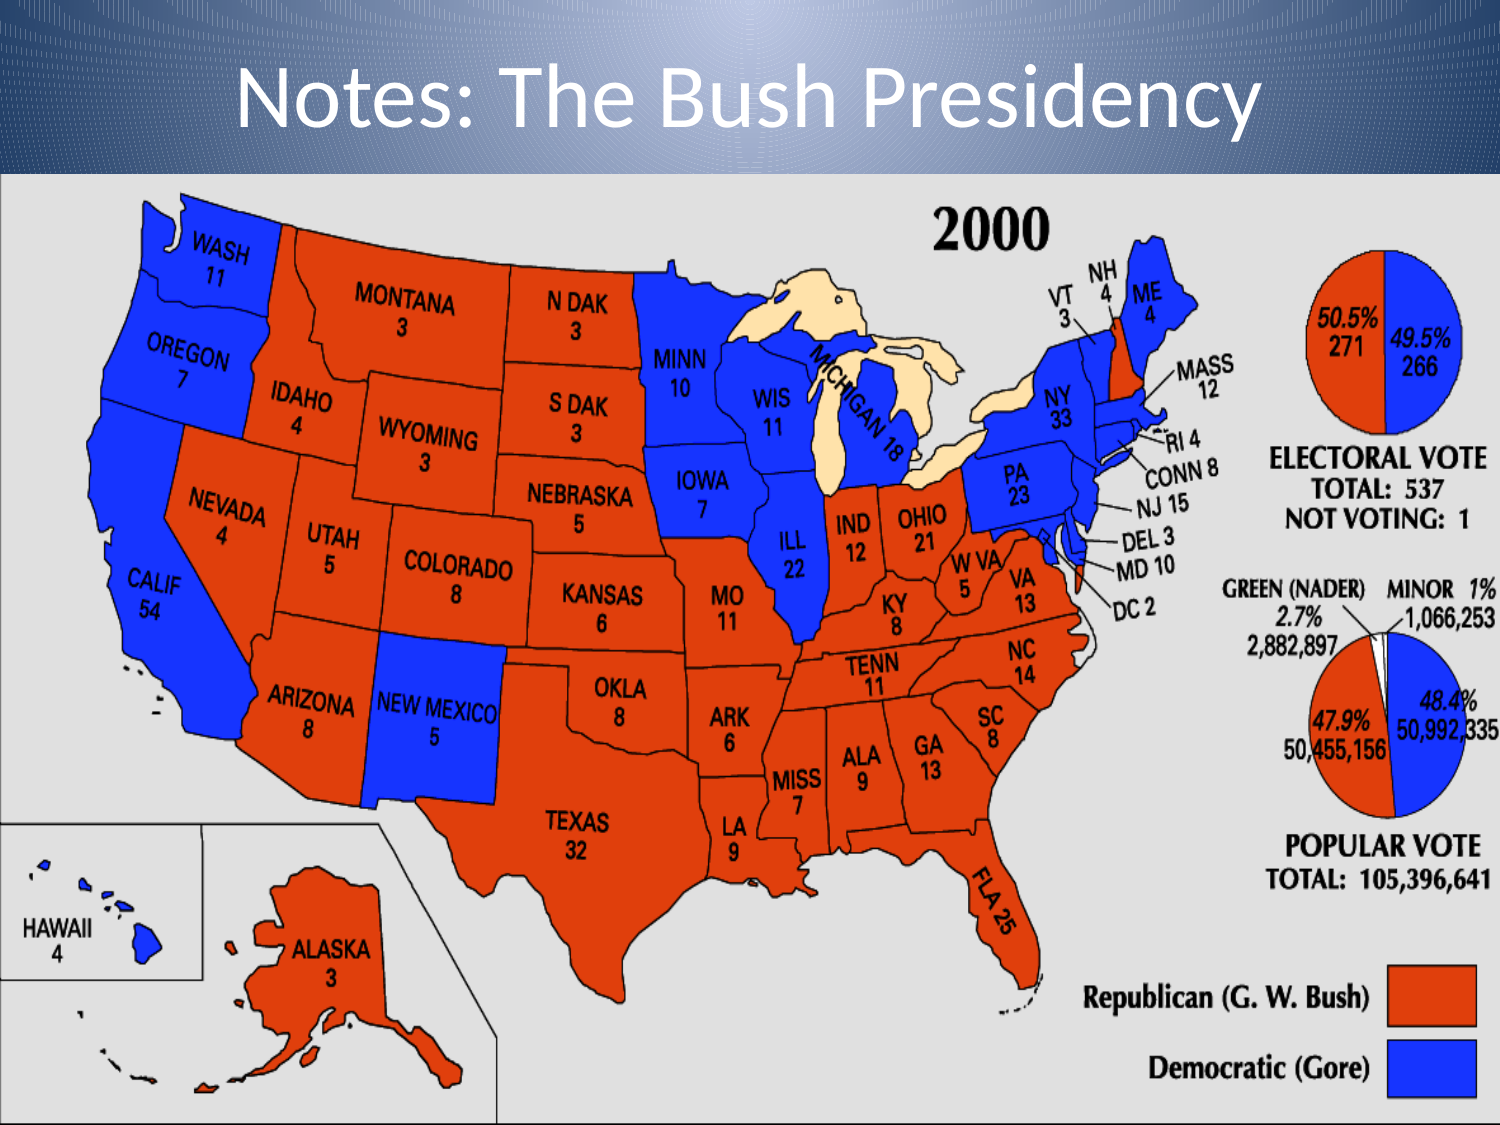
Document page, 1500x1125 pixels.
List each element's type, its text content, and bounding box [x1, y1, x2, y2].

picture [0, 174, 1500, 1125]
title Notes: The Bush Presidency [0, 6, 1500, 174]
